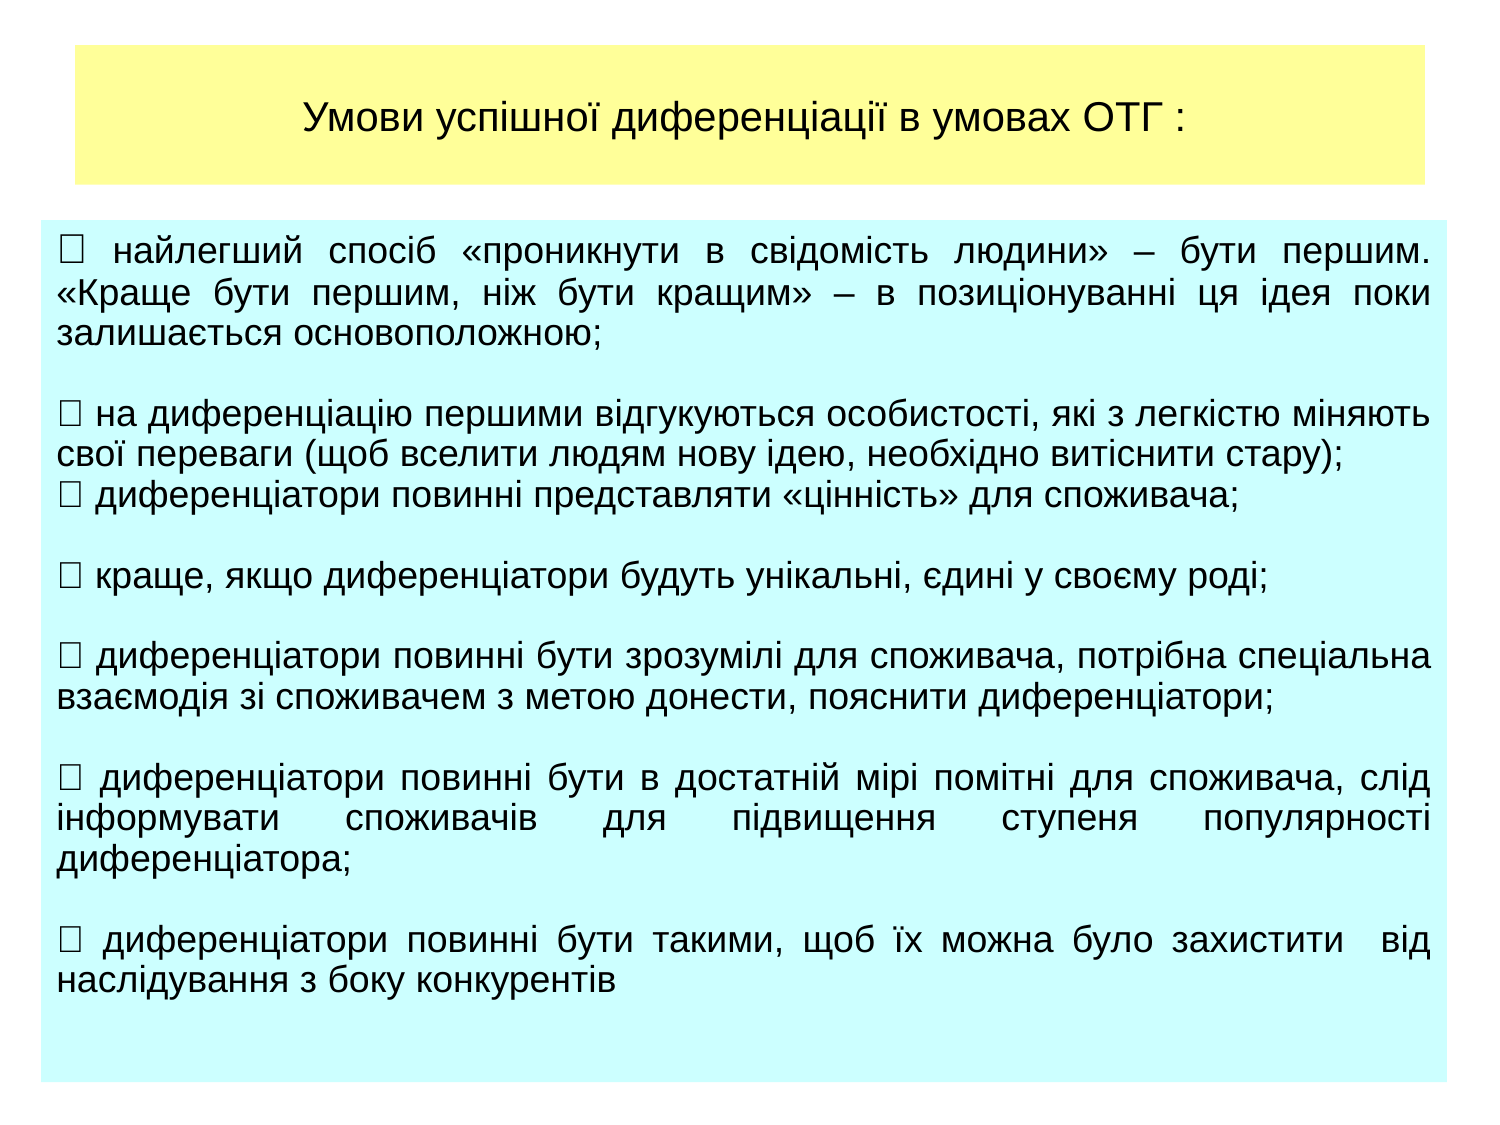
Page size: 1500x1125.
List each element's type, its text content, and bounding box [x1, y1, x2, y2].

list  найлегший спосіб «проникнути в свідомість людини» – бути першим. «Краще бути першим, ніж бути кращим» – в позиціонуванні ця ідея поки залишається основоположною;  на диференціацію першими відгукуються особистості, які з легкістю міняють свої переваги (щоб вселити людям нову ідею, необхідно витіснити стару);  диференціатори повинні представляти «цінність» для споживача;  краще, якщо диференціатори будуть унікальні, єдині у своєму роді;  диференціатори повинні бути зрозумілі для споживача, потрібна спеціальна взаємодія зі споживачем з метою донести, пояснити диференціатори;  диференціатори повинні бути в достатній мірі помітні для споживача, слід інформувати споживачів для підвищення ступеня популярності диференціатора;  диференціатори повинні бути такими, щоб їх можна було захистити від наслідування з боку конкурентів [41, 220, 1447, 1083]
title Умови успішної диференціації в умовах ОТГ : [75, 45, 1425, 185]
